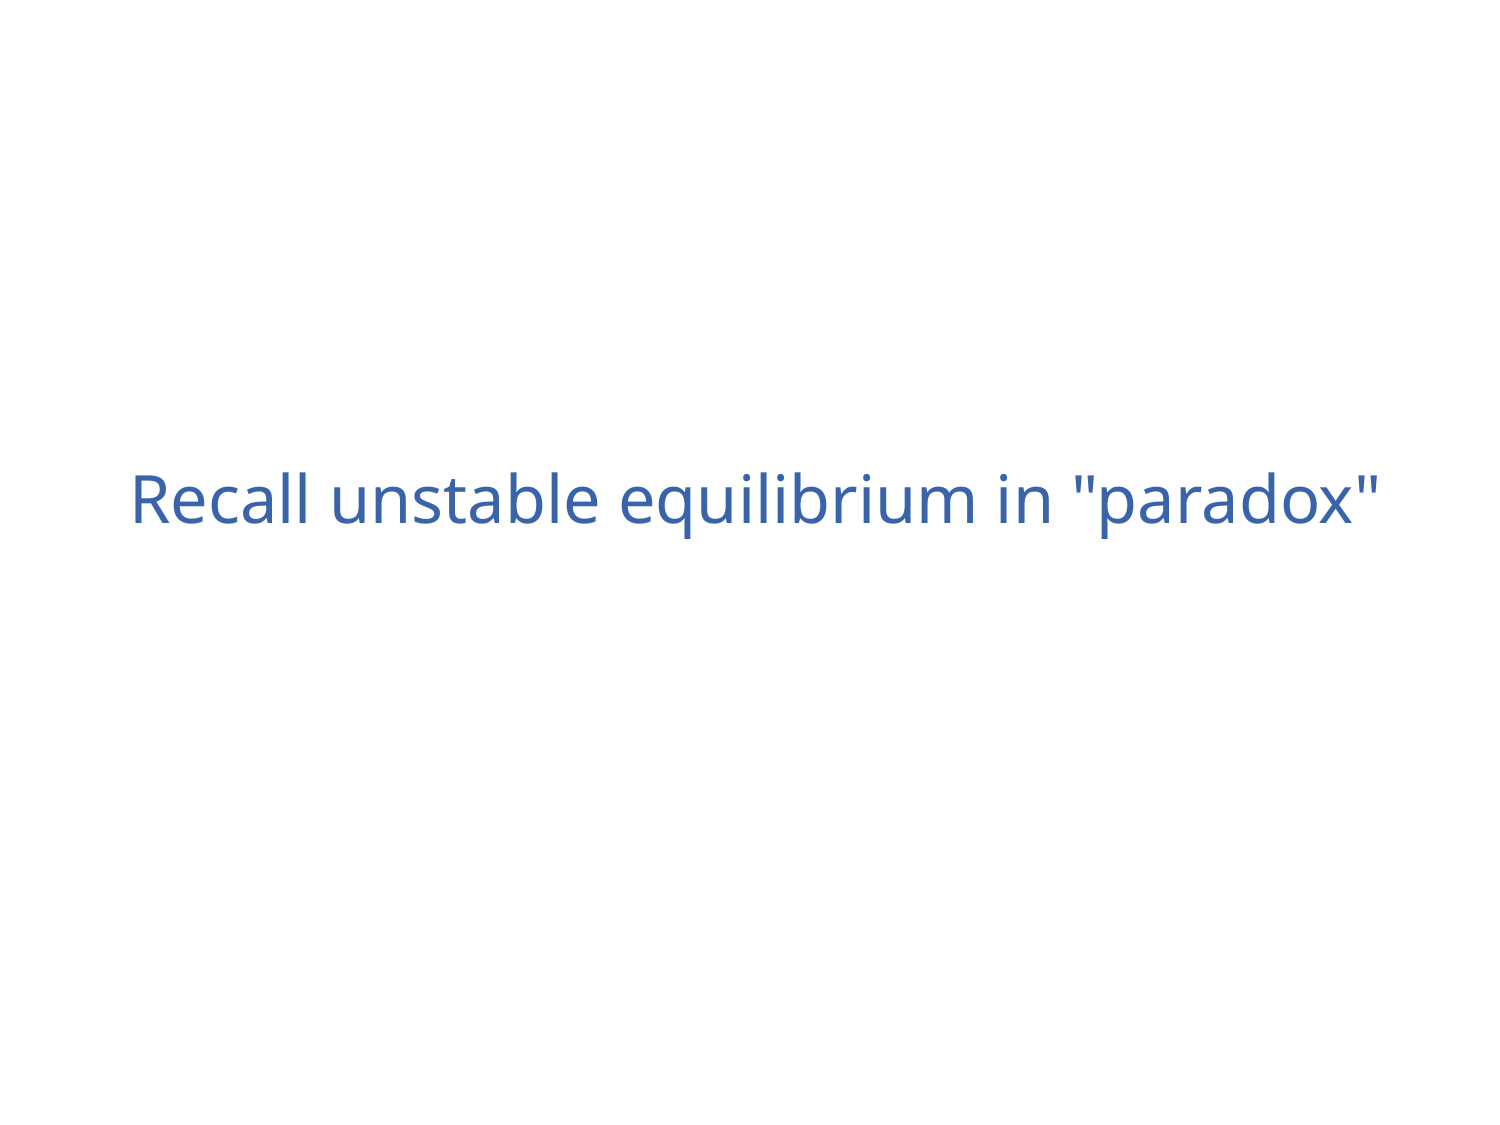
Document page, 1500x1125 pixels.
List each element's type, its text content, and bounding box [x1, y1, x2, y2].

text_box Recall unstable equilibrium in "paradox" [37, 449, 1475, 545]
